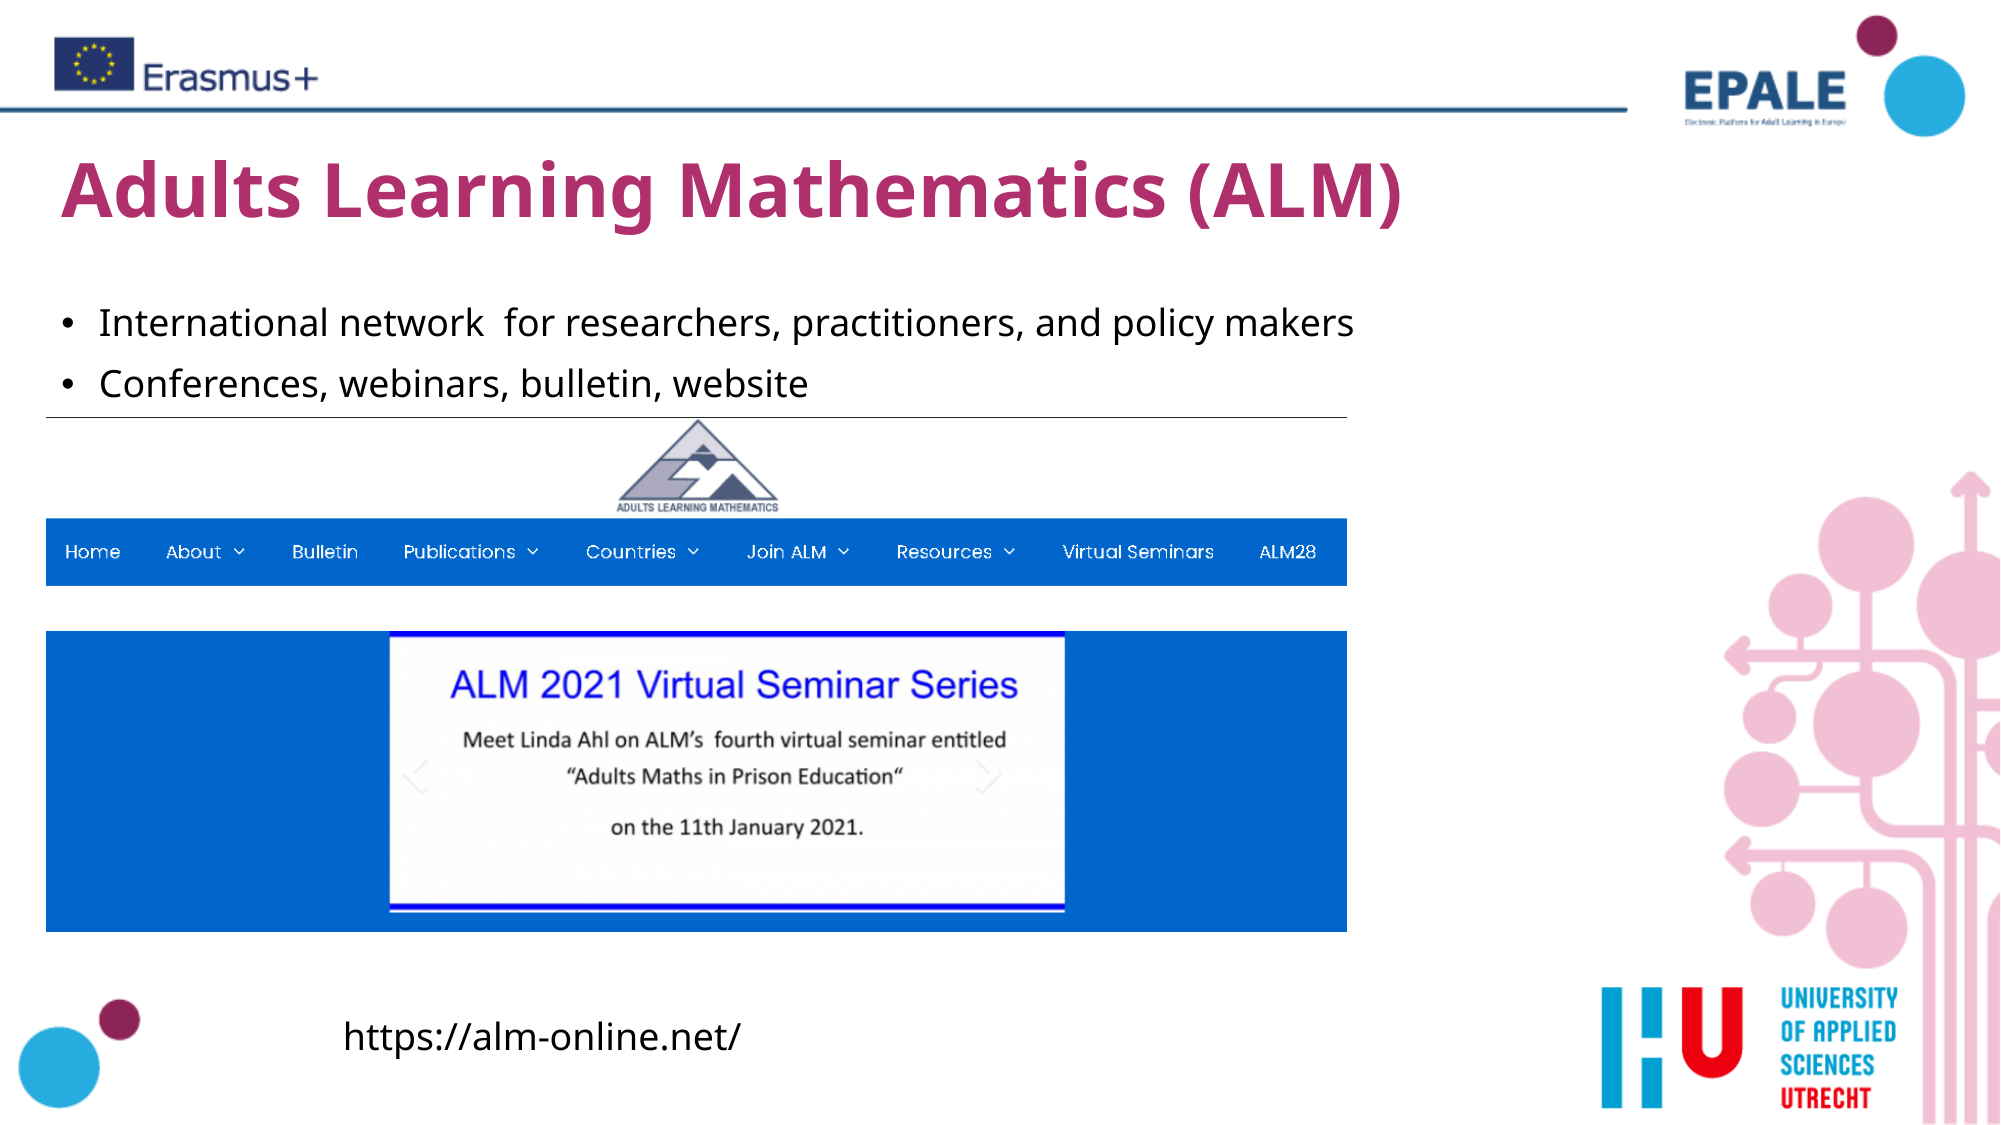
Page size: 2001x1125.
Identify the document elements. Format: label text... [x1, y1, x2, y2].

text_box https://alm-online.net/ [328, 1005, 758, 1066]
picture [0, 0, 2001, 1125]
title Adults Learning Mathematics (ALM) [46, 145, 1879, 246]
list International network for researchers, practitioners, and policy makers Conferences, webinars, bulletin, website [46, 296, 1879, 985]
